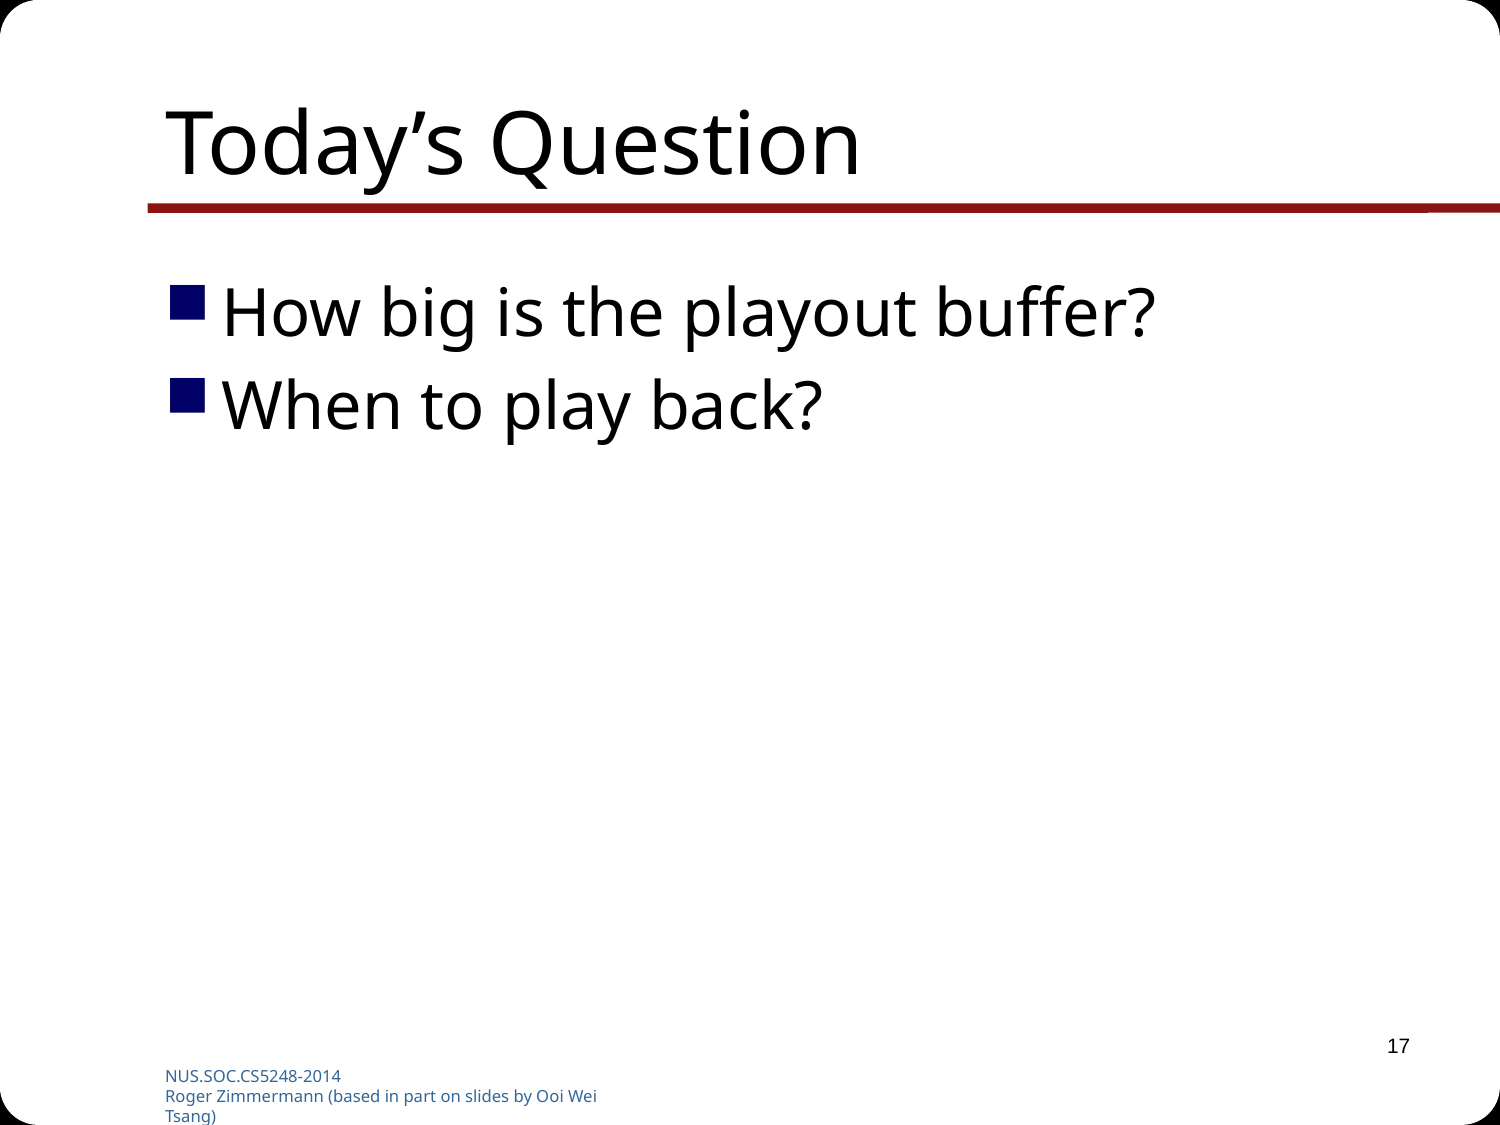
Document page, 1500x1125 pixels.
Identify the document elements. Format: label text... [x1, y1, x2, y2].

slide_number 17 [1112, 1024, 1426, 1101]
list How big is the playout buffer? When to play back? [149, 262, 1426, 1006]
footer [549, 1024, 1038, 1101]
title Today’s Question [149, 45, 1426, 234]
slide_number NUS.SOC.CS5248-2014 Roger Zimmermann (based in part on slides by Ooi Wei Tsang) [149, 1058, 549, 1101]
